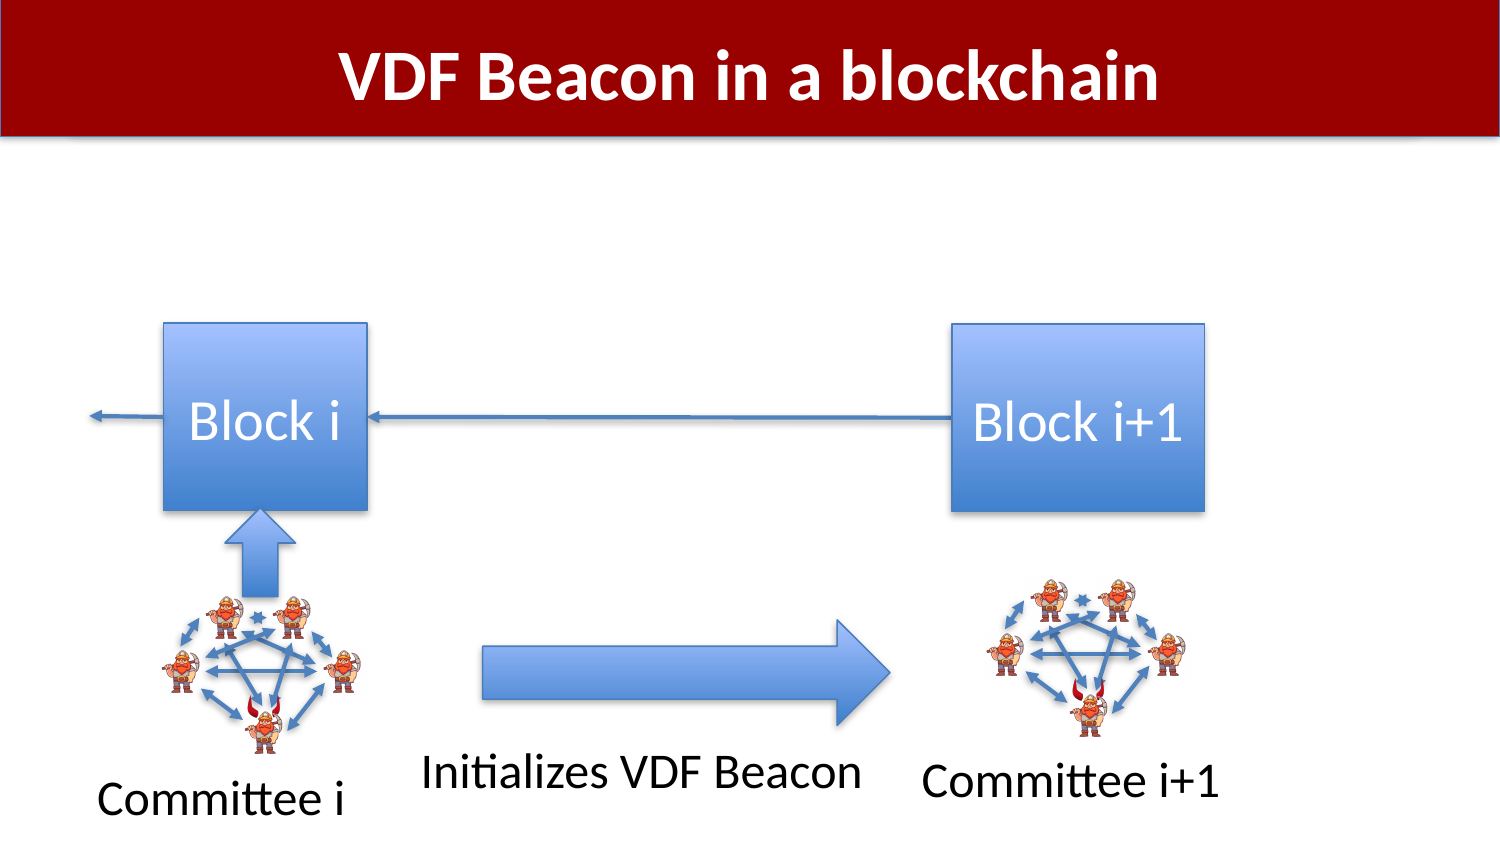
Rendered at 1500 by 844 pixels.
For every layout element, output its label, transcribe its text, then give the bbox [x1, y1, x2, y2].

text_box Committee i [82, 757, 425, 833]
text_box [481, 619, 891, 727]
text_box Initializes VDF Beacon [405, 730, 974, 806]
text_box Block i+1 [951, 323, 1205, 512]
text_box Block i [163, 322, 368, 511]
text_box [979, 575, 1192, 741]
text_box Committee i+1 [906, 740, 1250, 816]
title VDF Beacon in a blockchain [75, 20, 1425, 123]
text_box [155, 592, 368, 758]
text_box [224, 507, 297, 591]
